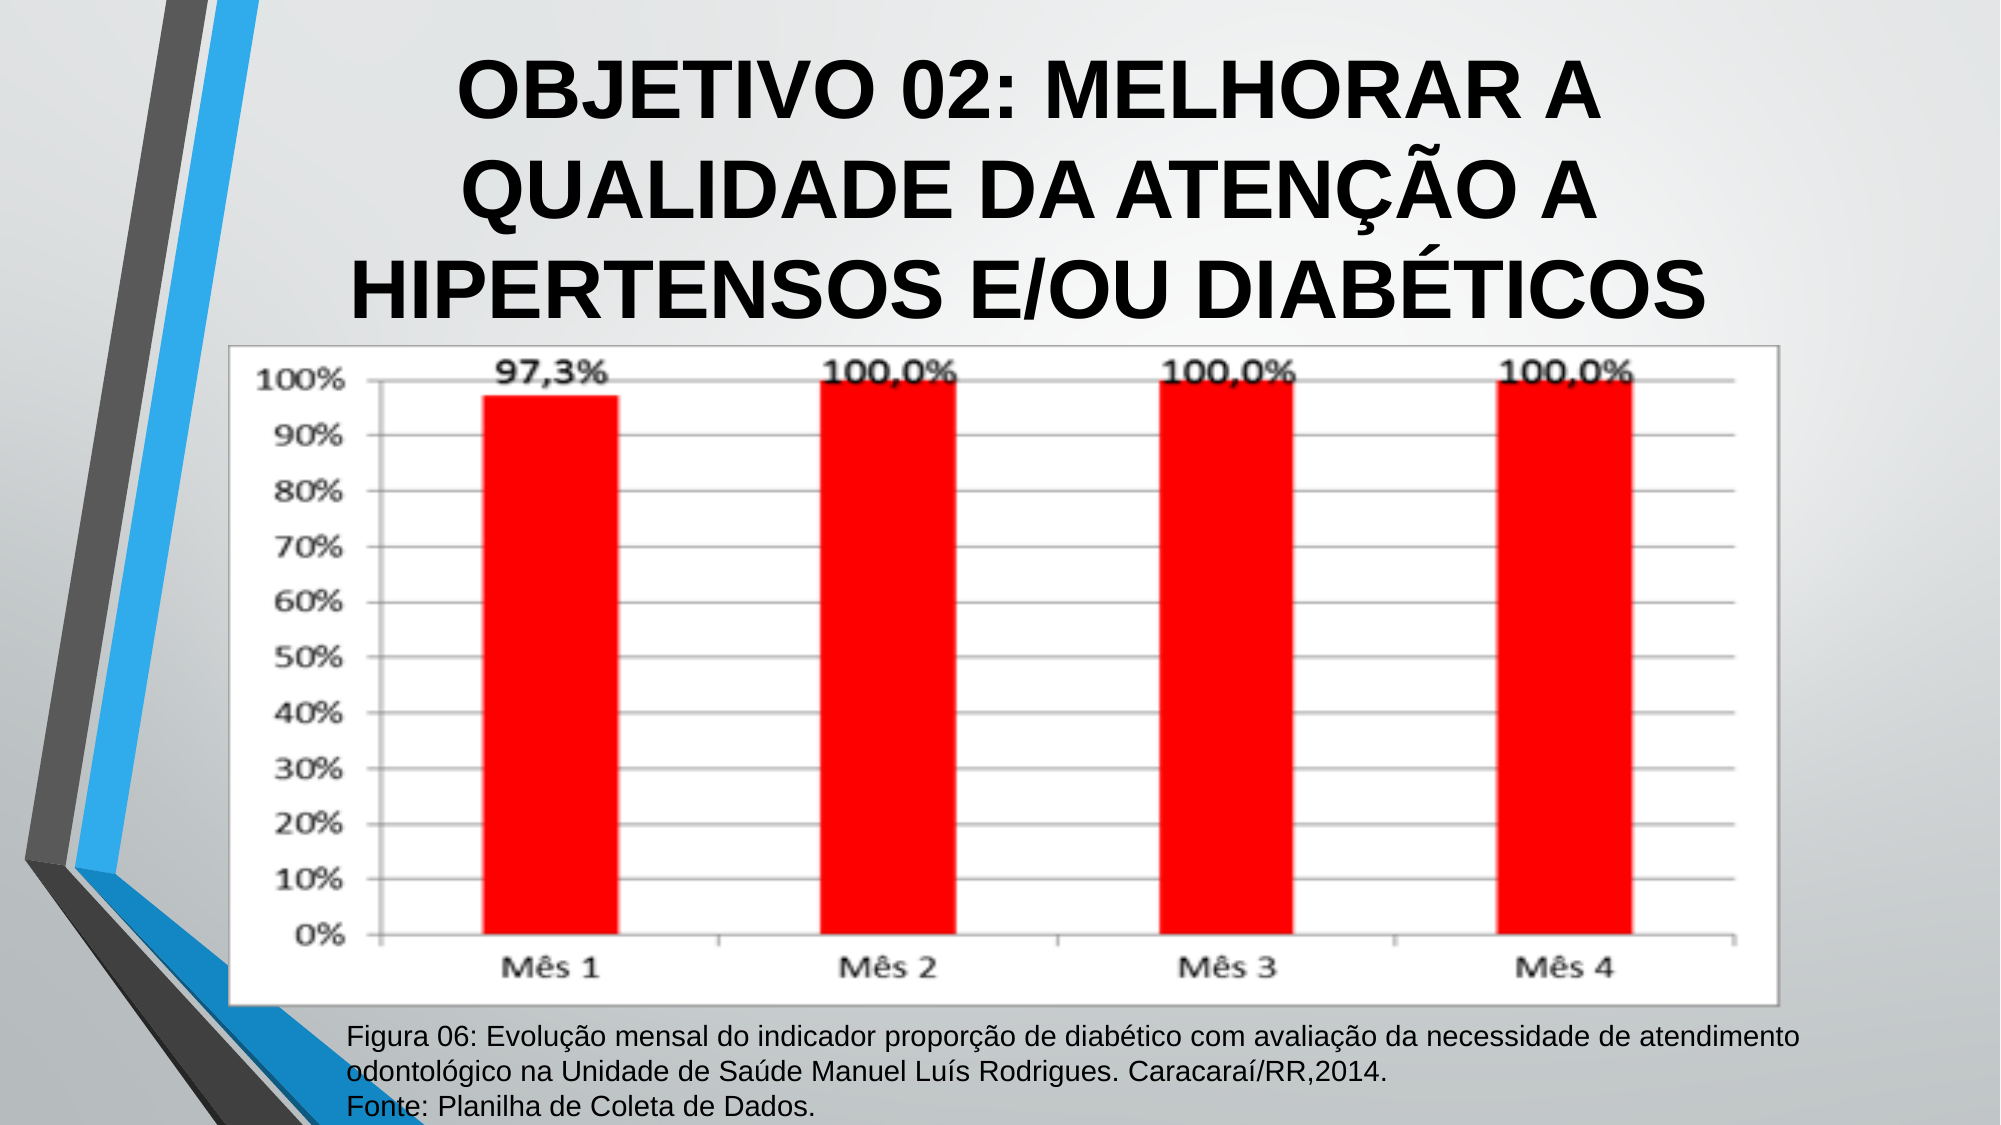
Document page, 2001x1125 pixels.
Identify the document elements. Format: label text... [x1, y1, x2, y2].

text_box OBJETIVO 02: MELHORAR A QUALIDADE DA ATENÇÃO A HIPERTENSOS E/OU DIABÉTICOS [202, 27, 1855, 343]
text_box Figura 06: Evolução mensal do indicador proporção de diabético com avaliação da necessidade de atendimento odontológico na Unidade de Saúde Manuel Luís Rodrigues. Caracaraí/RR,2014. Fonte: Planilha de Coleta de Dados. [331, 1009, 1908, 1125]
picture [227, 345, 1784, 1011]
